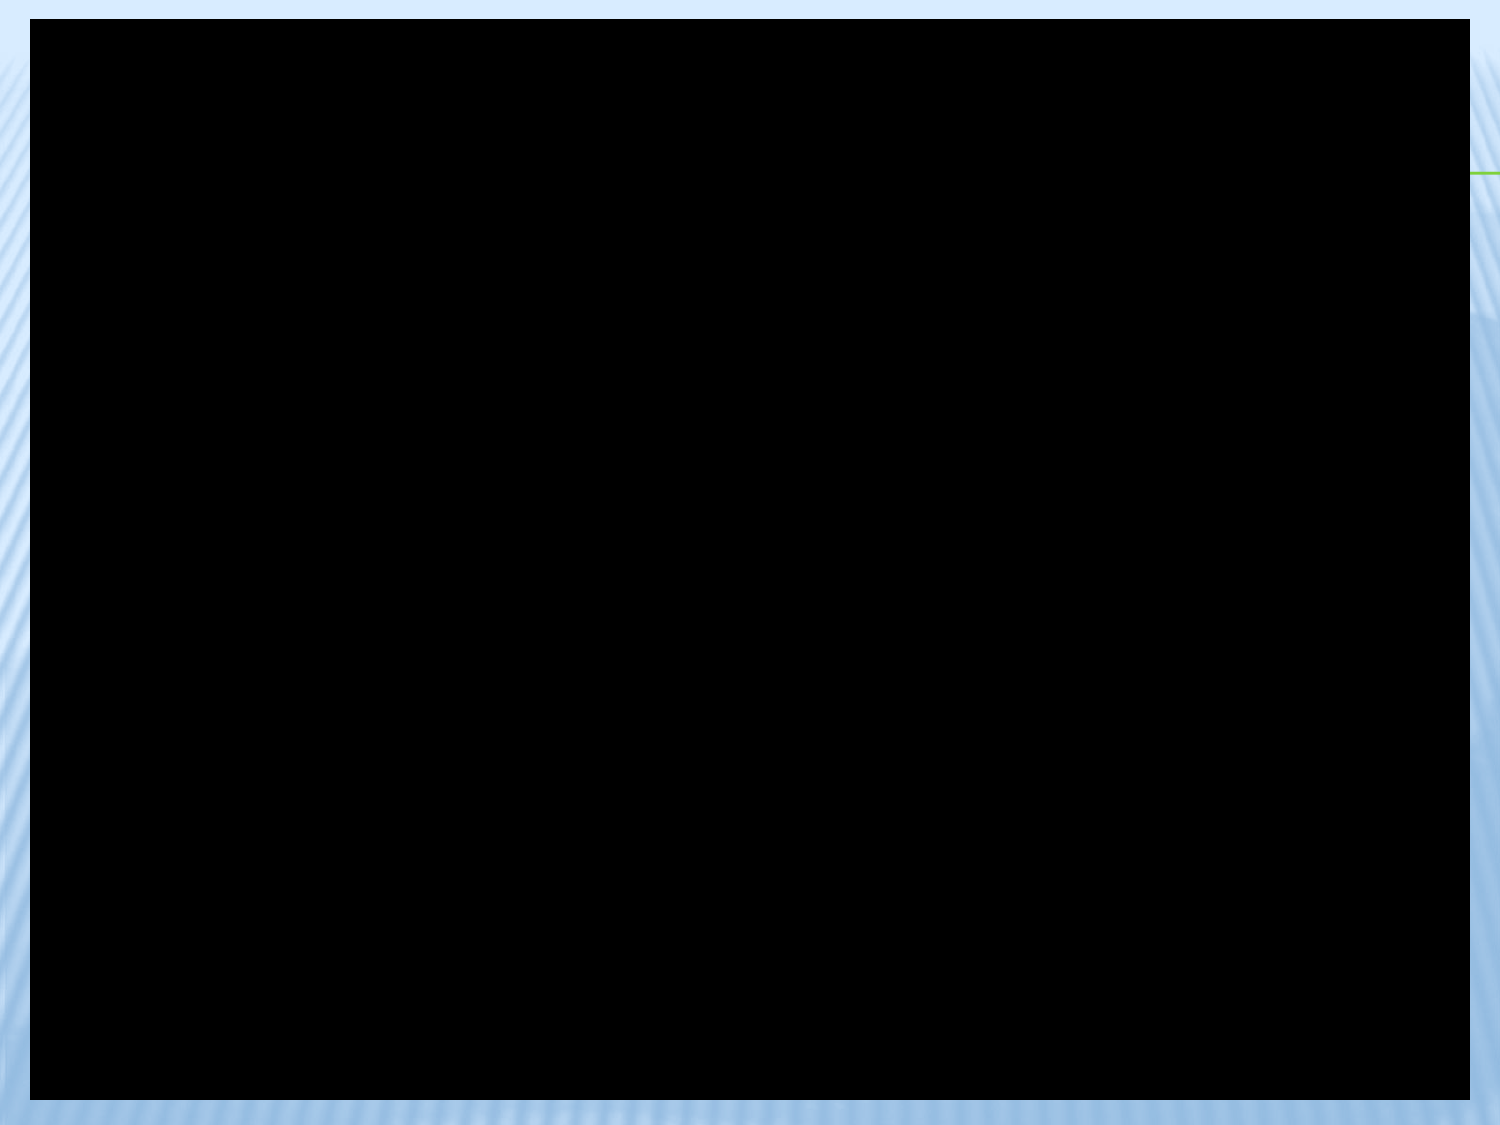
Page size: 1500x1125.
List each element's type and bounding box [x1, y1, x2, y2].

list [29, 18, 1471, 1101]
